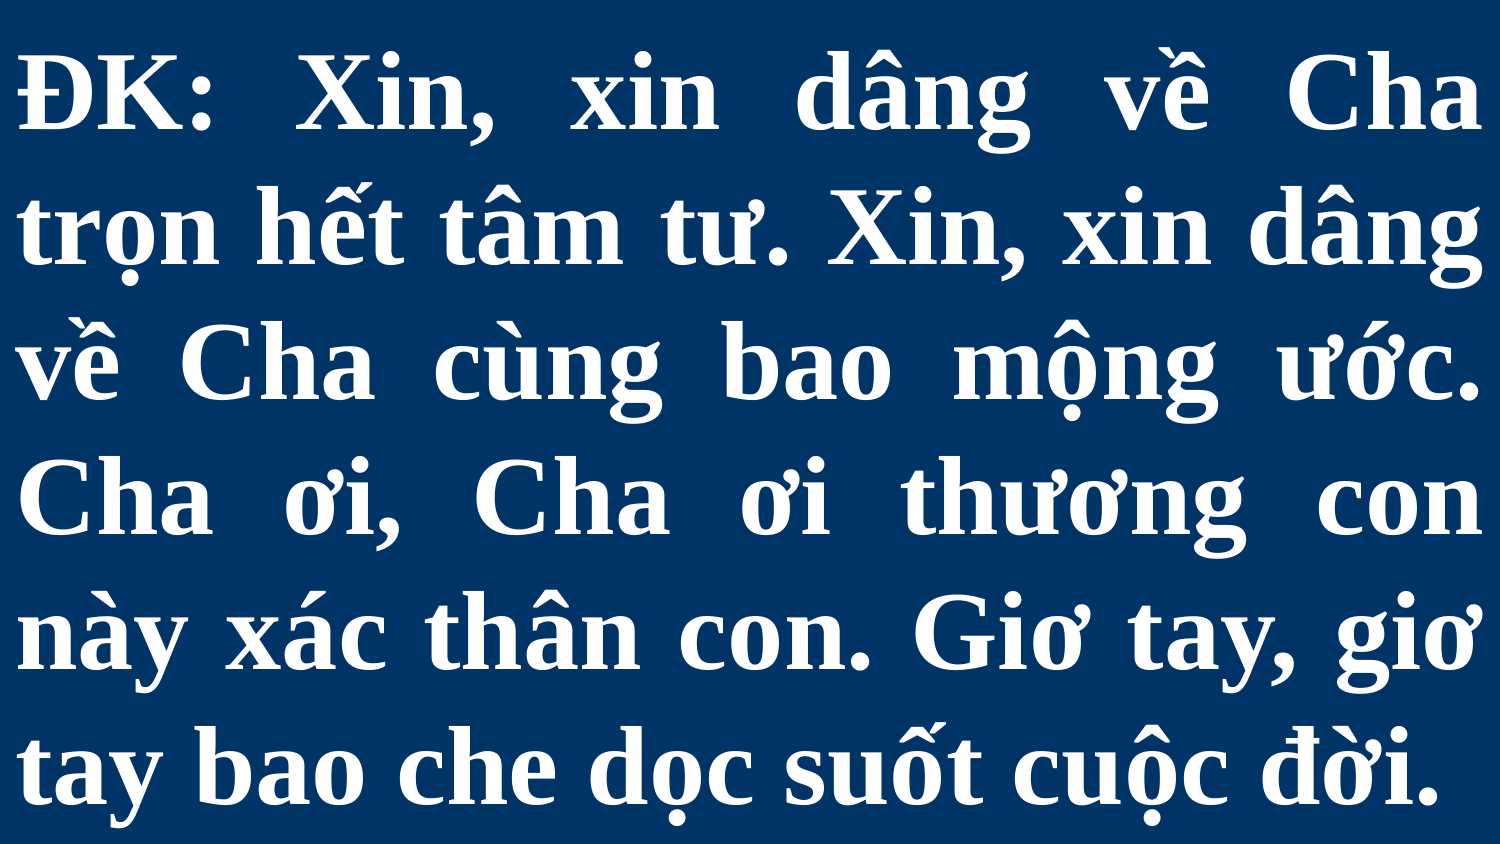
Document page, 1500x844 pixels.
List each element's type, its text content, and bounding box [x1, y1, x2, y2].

title ĐK: Xin, xin dâng về Cha trọn hết tâm tư. Xin, xin dâng về Cha cùng bao mộng ước. Cha ơi, Cha ơi thương con này xác thân con. Giơ tay, giơ tay bao che dọc suốt cuộc đời. [0, 0, 1500, 844]
